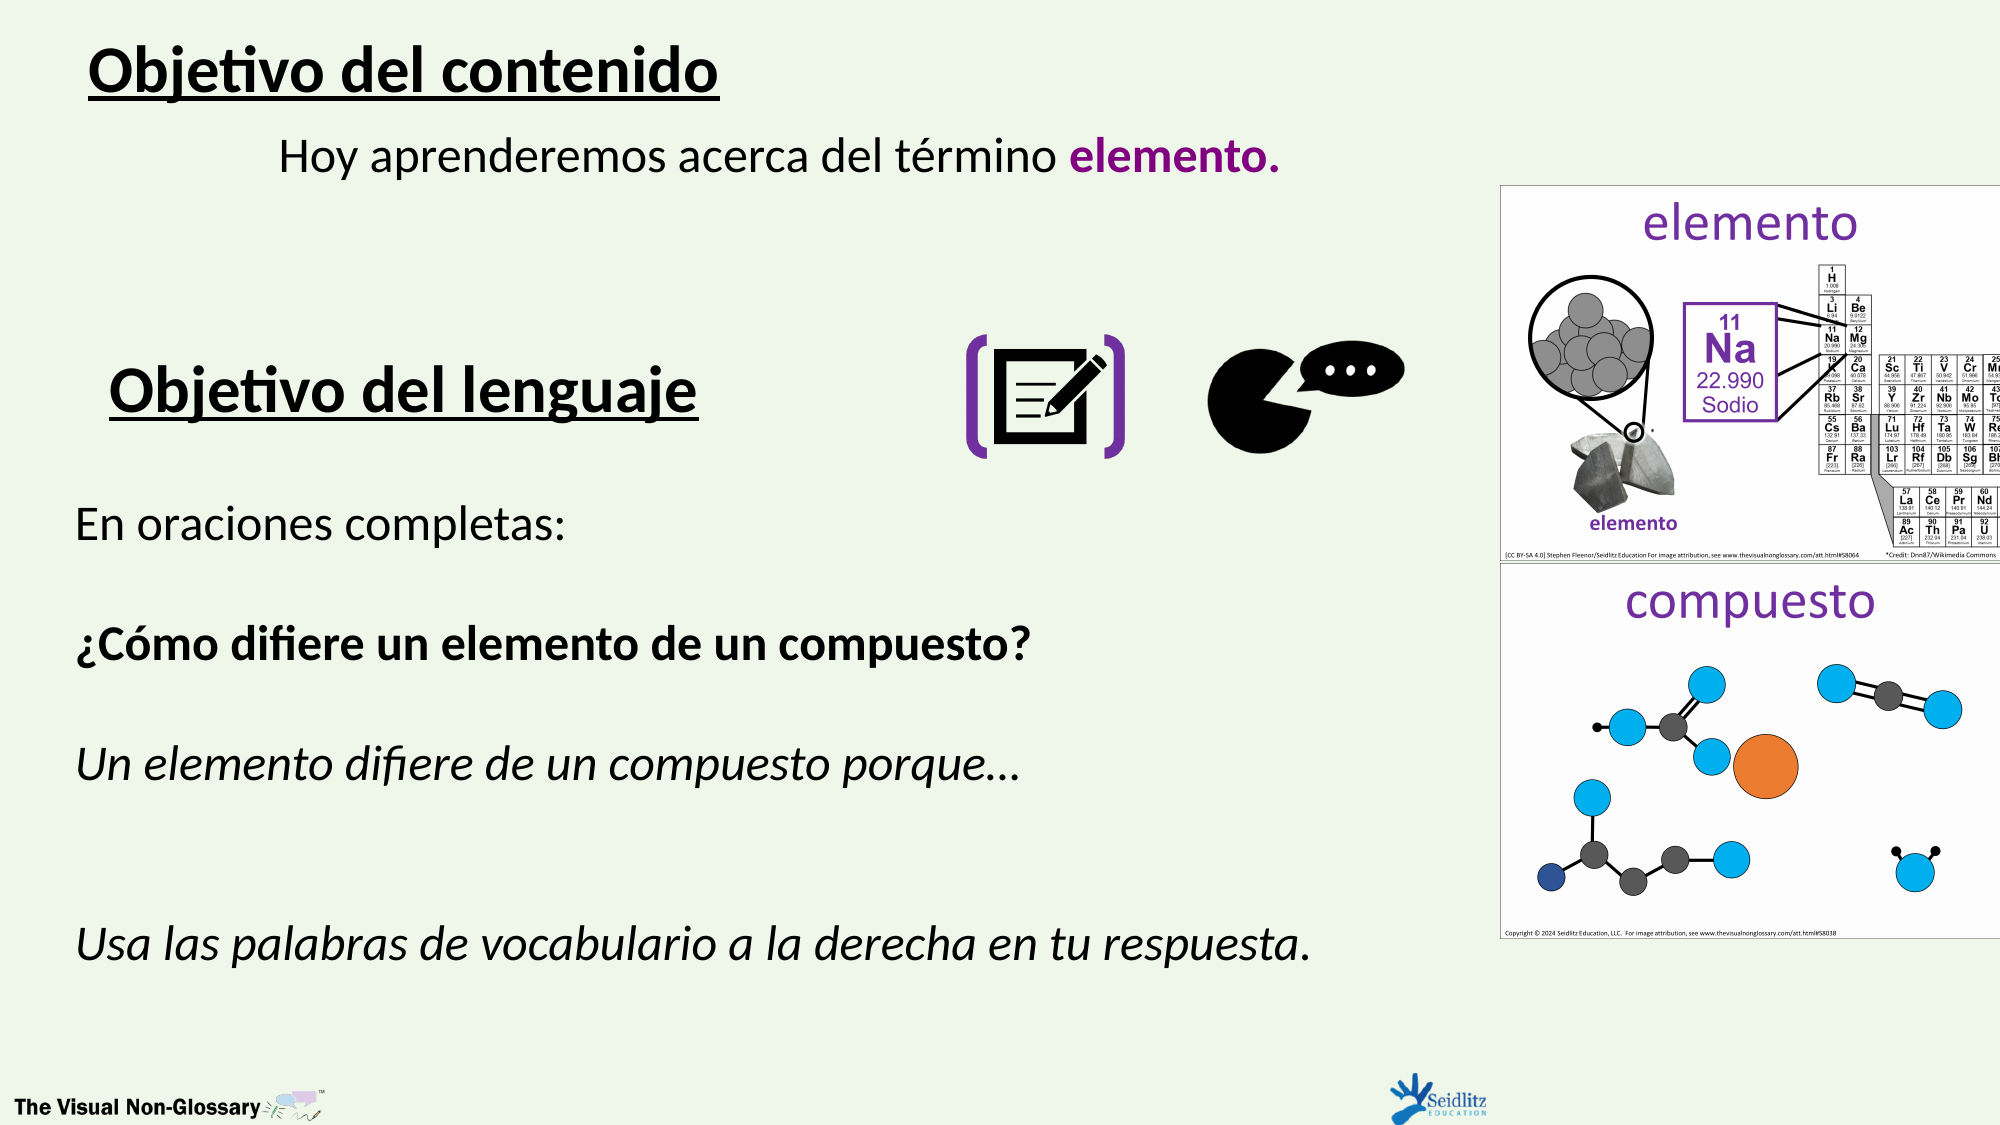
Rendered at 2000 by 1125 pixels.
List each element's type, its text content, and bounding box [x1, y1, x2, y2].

picture [1499, 185, 2000, 562]
text_box Hoy aprenderemos acerca del término elemento. [263, 115, 1297, 191]
picture [0, 1084, 328, 1125]
text_box En oraciones completas: ¿Cómo difiere un elemento de un compuesto? Un elemento difiere de un compuesto porque… Usa las palabras de vocabulario a la derecha en tu respuesta. [59, 437, 1500, 978]
picture [1499, 563, 2000, 940]
text_box Objetivo del lenguaje [94, 338, 714, 434]
picture [1207, 340, 1405, 454]
picture [1390, 1073, 1486, 1125]
picture [965, 334, 1126, 460]
text_box Objetivo del contenido [73, 17, 735, 113]
